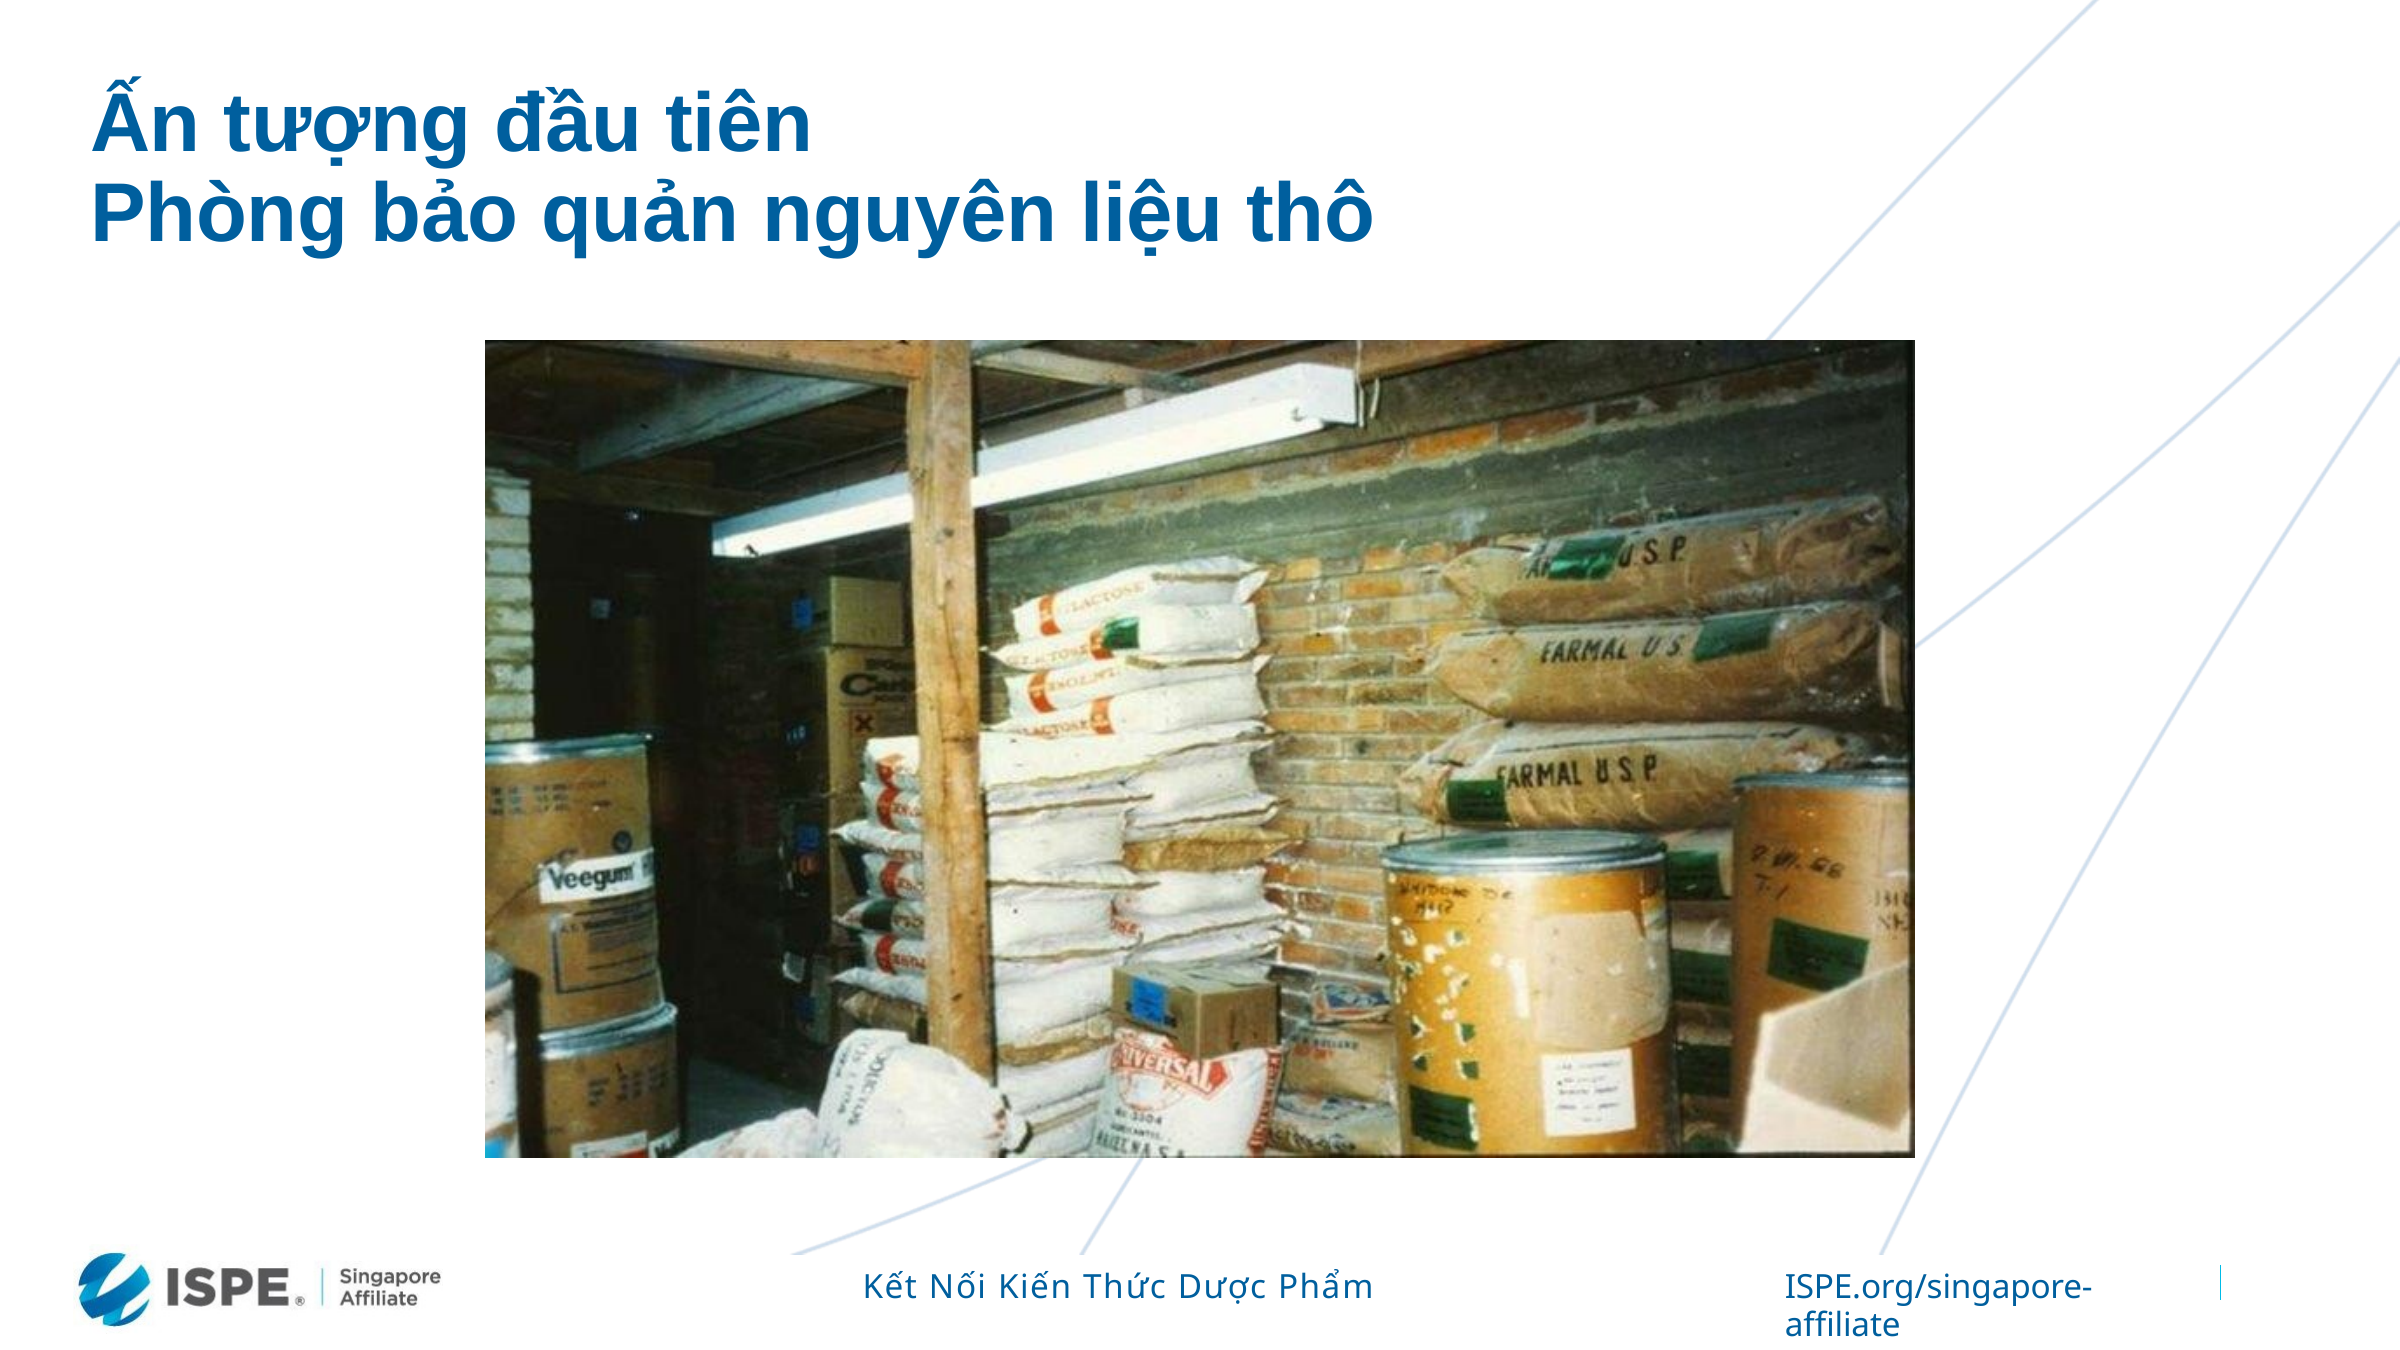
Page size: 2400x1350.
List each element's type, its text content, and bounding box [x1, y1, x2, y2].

picture [484, 0, 2400, 1255]
footer Kết Nối Kiến Thức Dược Phẩm [860, 1265, 1516, 1350]
title Ấn tượng đầu tiên Phòng bảo quản nguyên liệu thô [87, 65, 1738, 304]
slide_number ISPE.org/singapore-affiliate [1782, 1265, 2192, 1350]
picture [73, 1244, 443, 1334]
